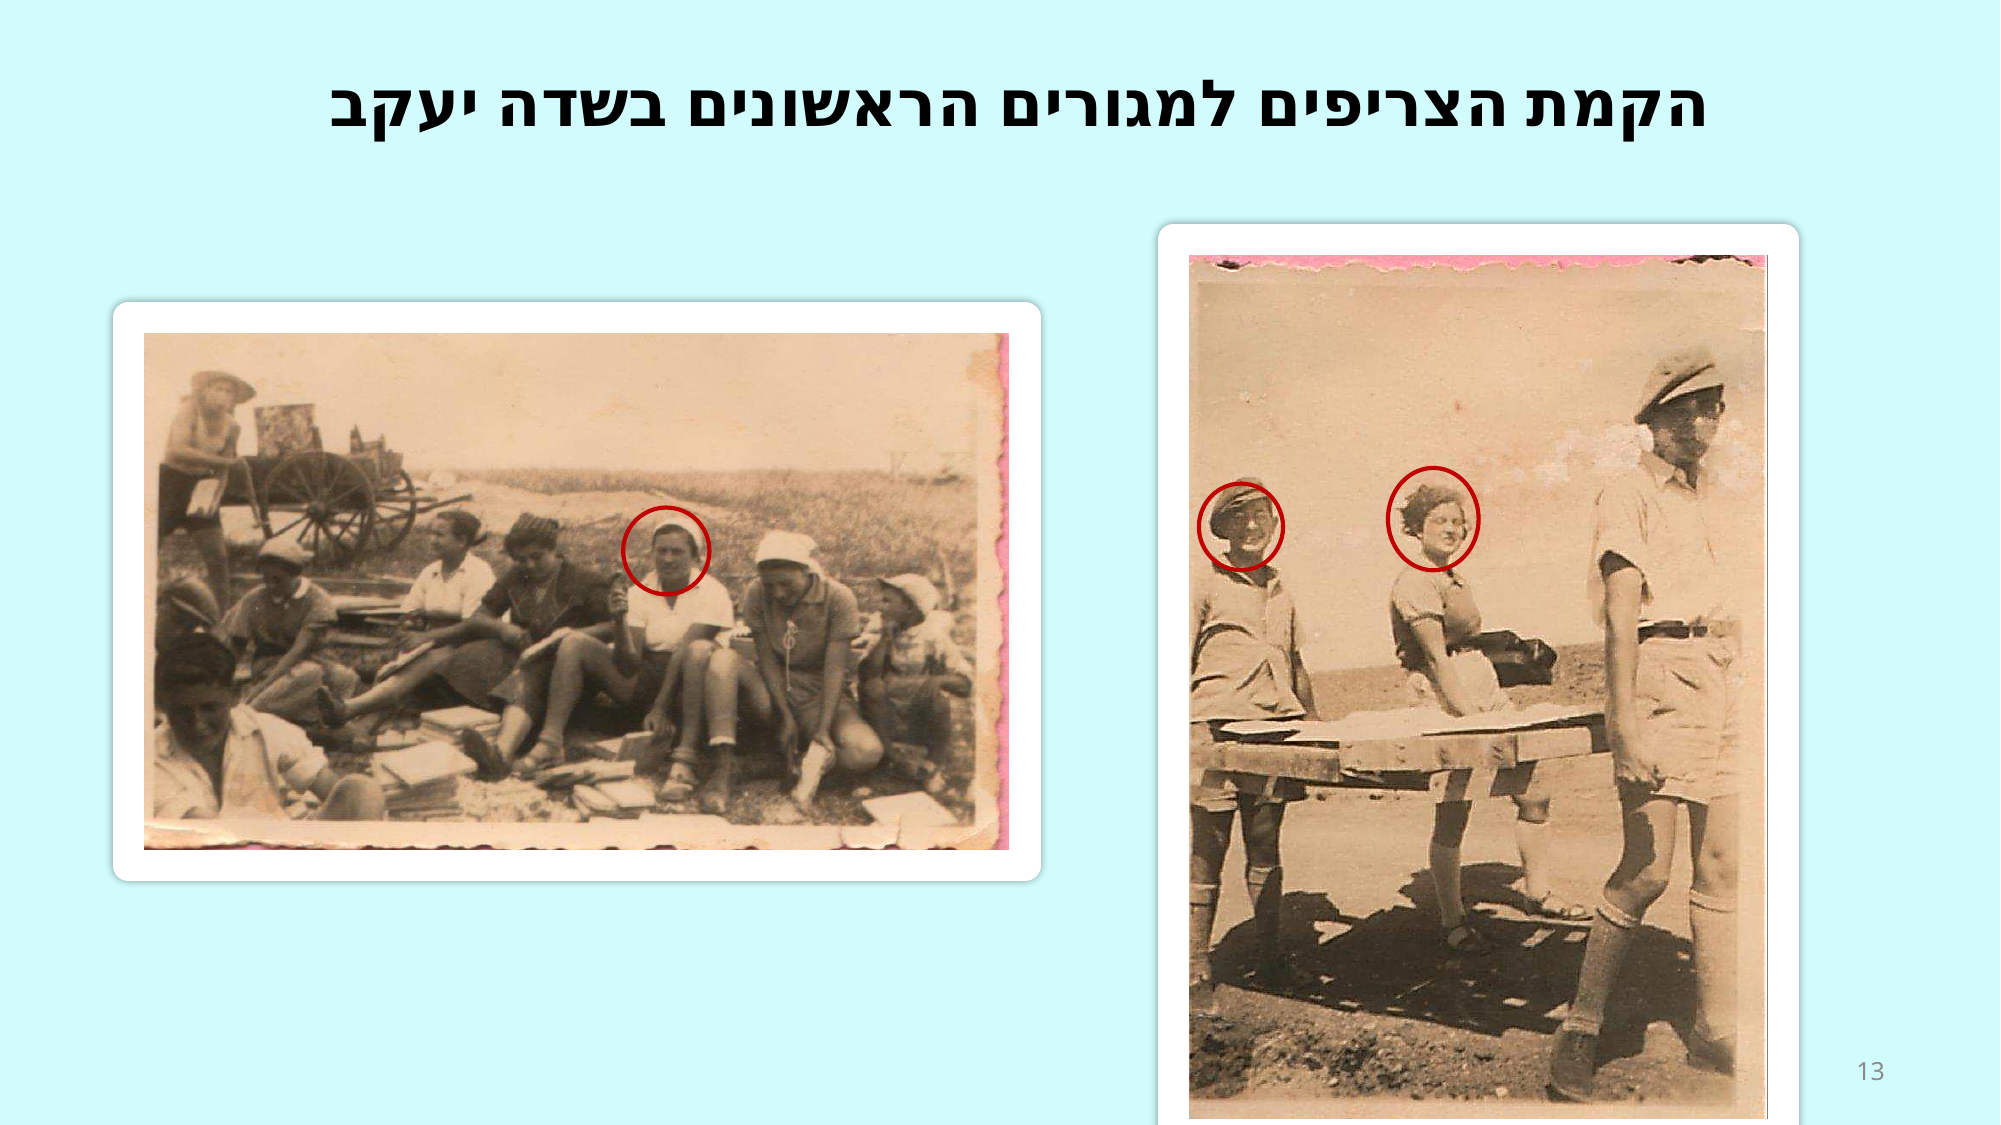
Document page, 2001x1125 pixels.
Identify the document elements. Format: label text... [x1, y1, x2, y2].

title הקמת הצריפים למגורים הראשונים בשדה יעקב [294, 19, 1747, 181]
picture [143, 333, 1010, 850]
slide_number 13 [1773, 1042, 1900, 1103]
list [1188, 254, 1769, 1119]
